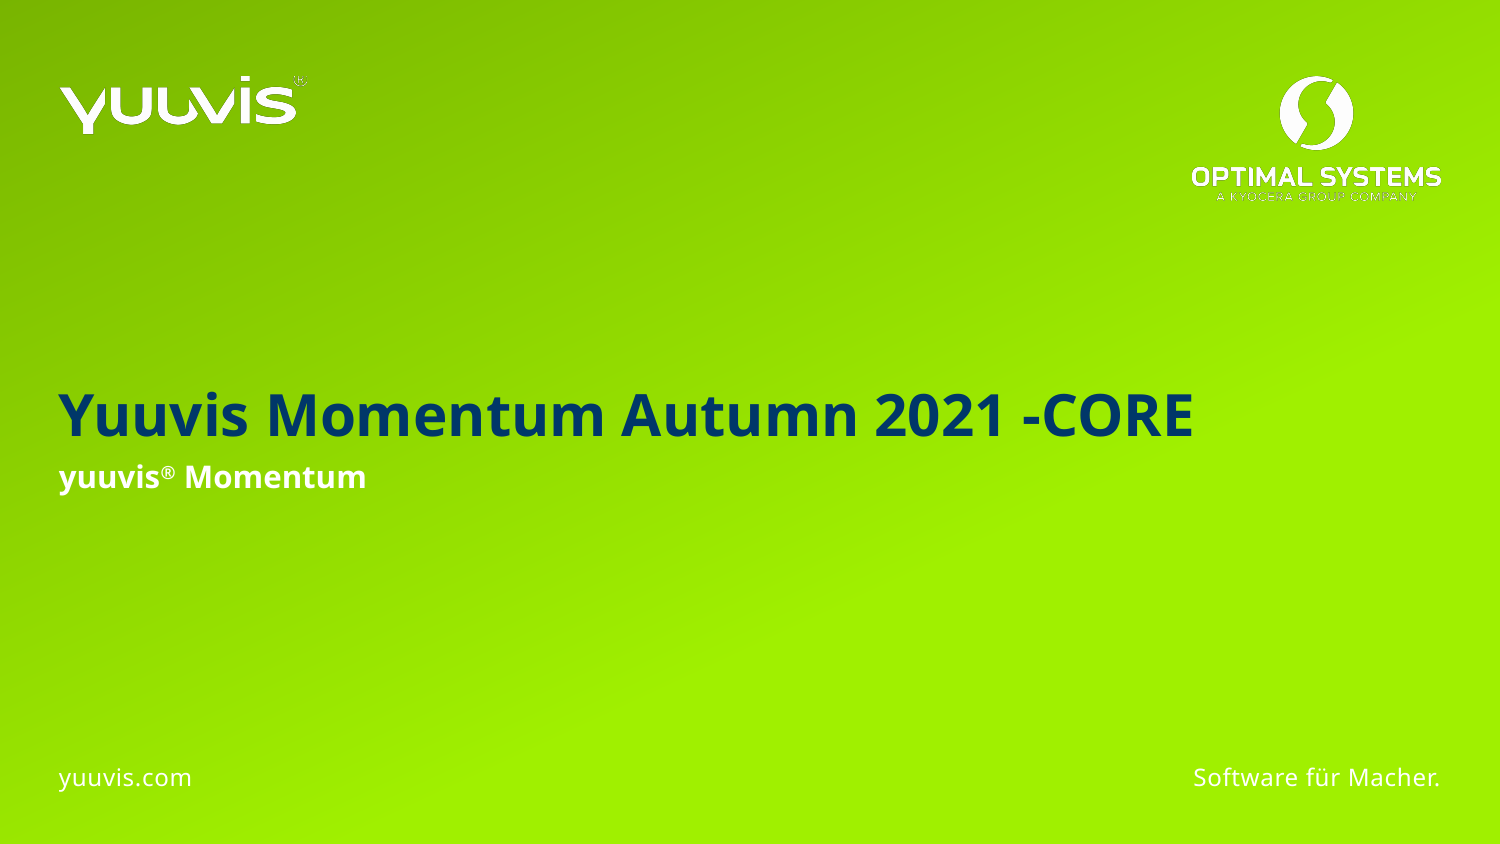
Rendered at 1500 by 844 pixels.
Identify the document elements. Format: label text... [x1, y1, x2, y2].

title Yuuvis Momentum Autumn 2021 -CORE [59, 278, 1424, 449]
list yuuvis® Momentum [59, 457, 945, 564]
picture [59, 76, 308, 141]
picture [1192, 76, 1441, 201]
